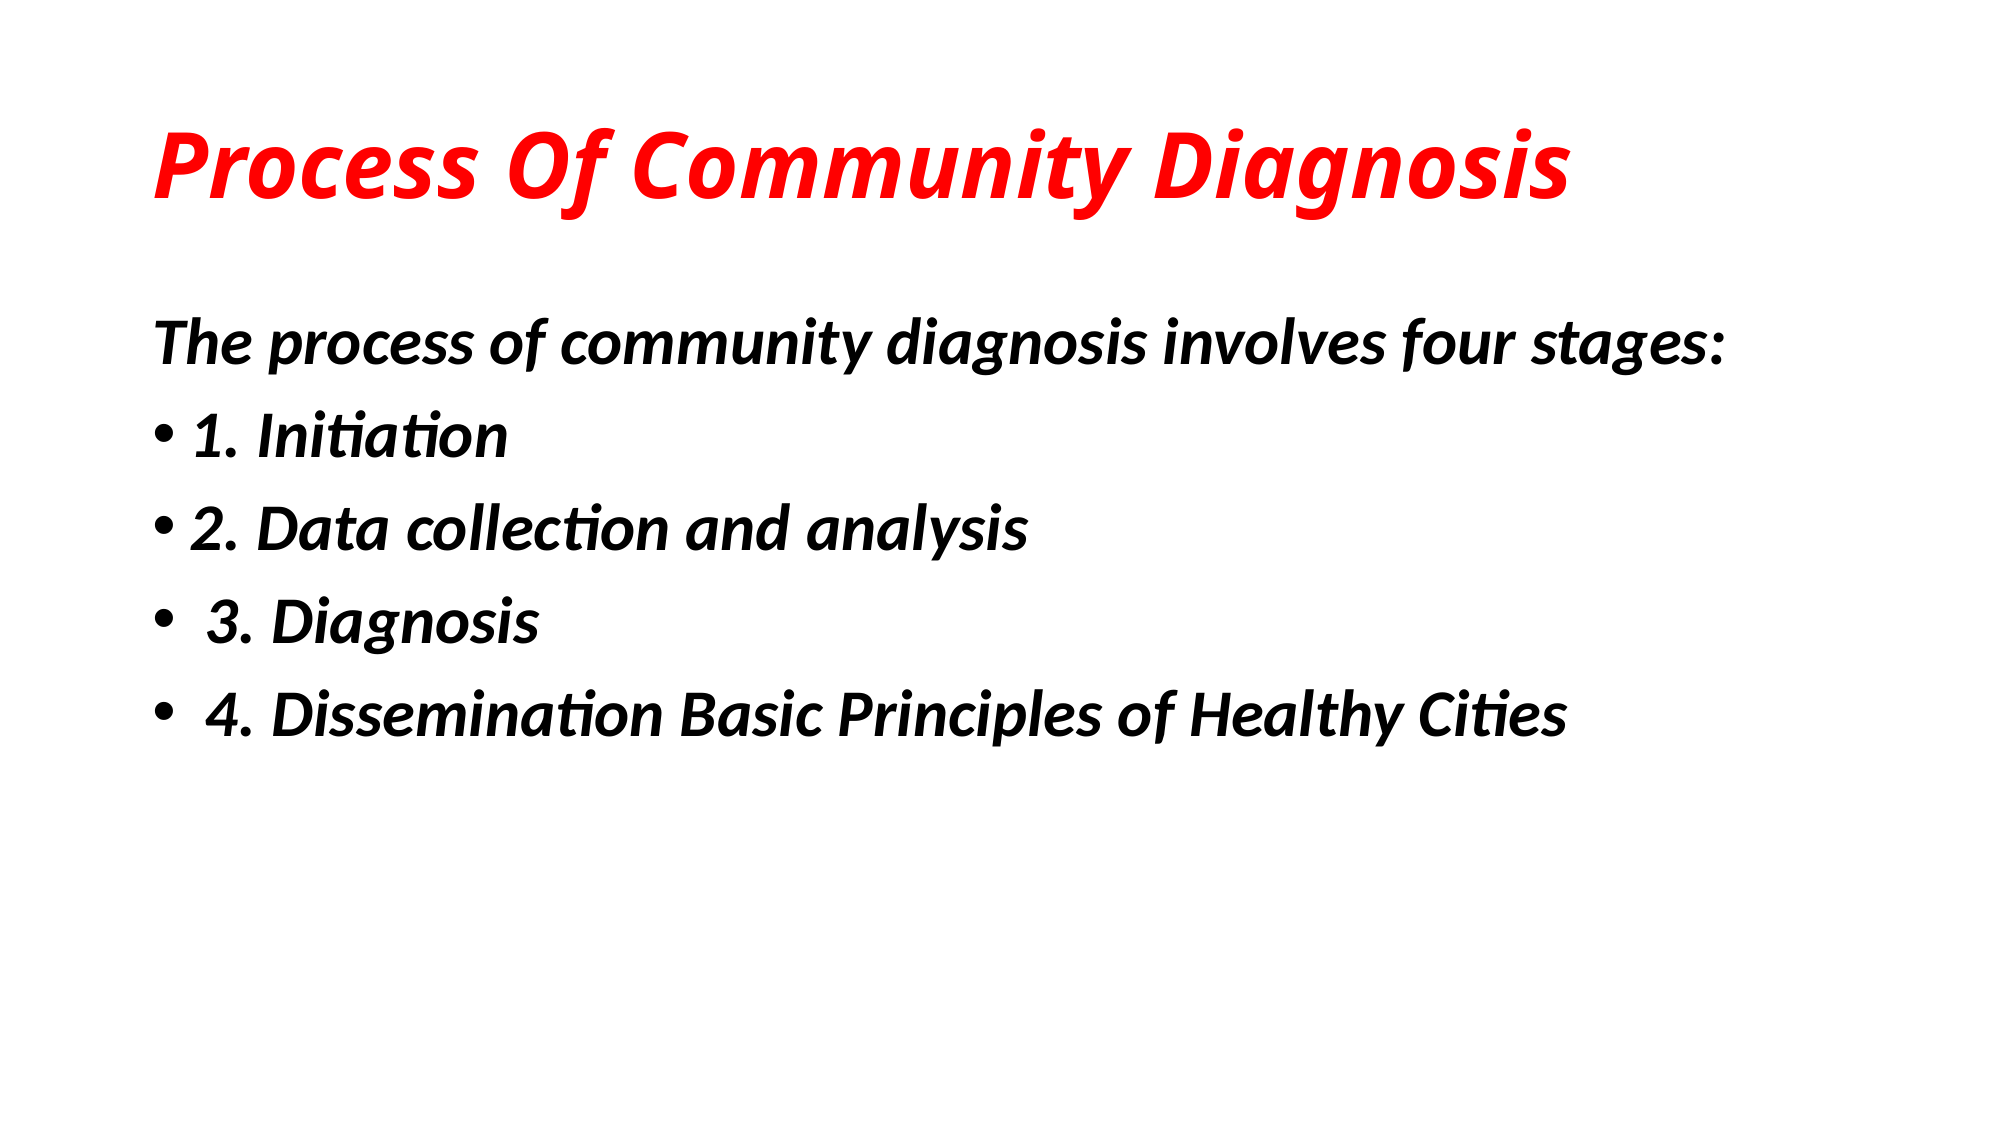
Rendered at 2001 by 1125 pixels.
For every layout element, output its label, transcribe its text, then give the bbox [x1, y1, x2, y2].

title Process Of Community Diagnosis [137, 59, 1863, 278]
list The process of community diagnosis involves four stages: 1. Initiation 2. Data collection and analysis 3. Diagnosis 4. Dissemination Basic Principles of Healthy Cities [137, 299, 1863, 1014]
